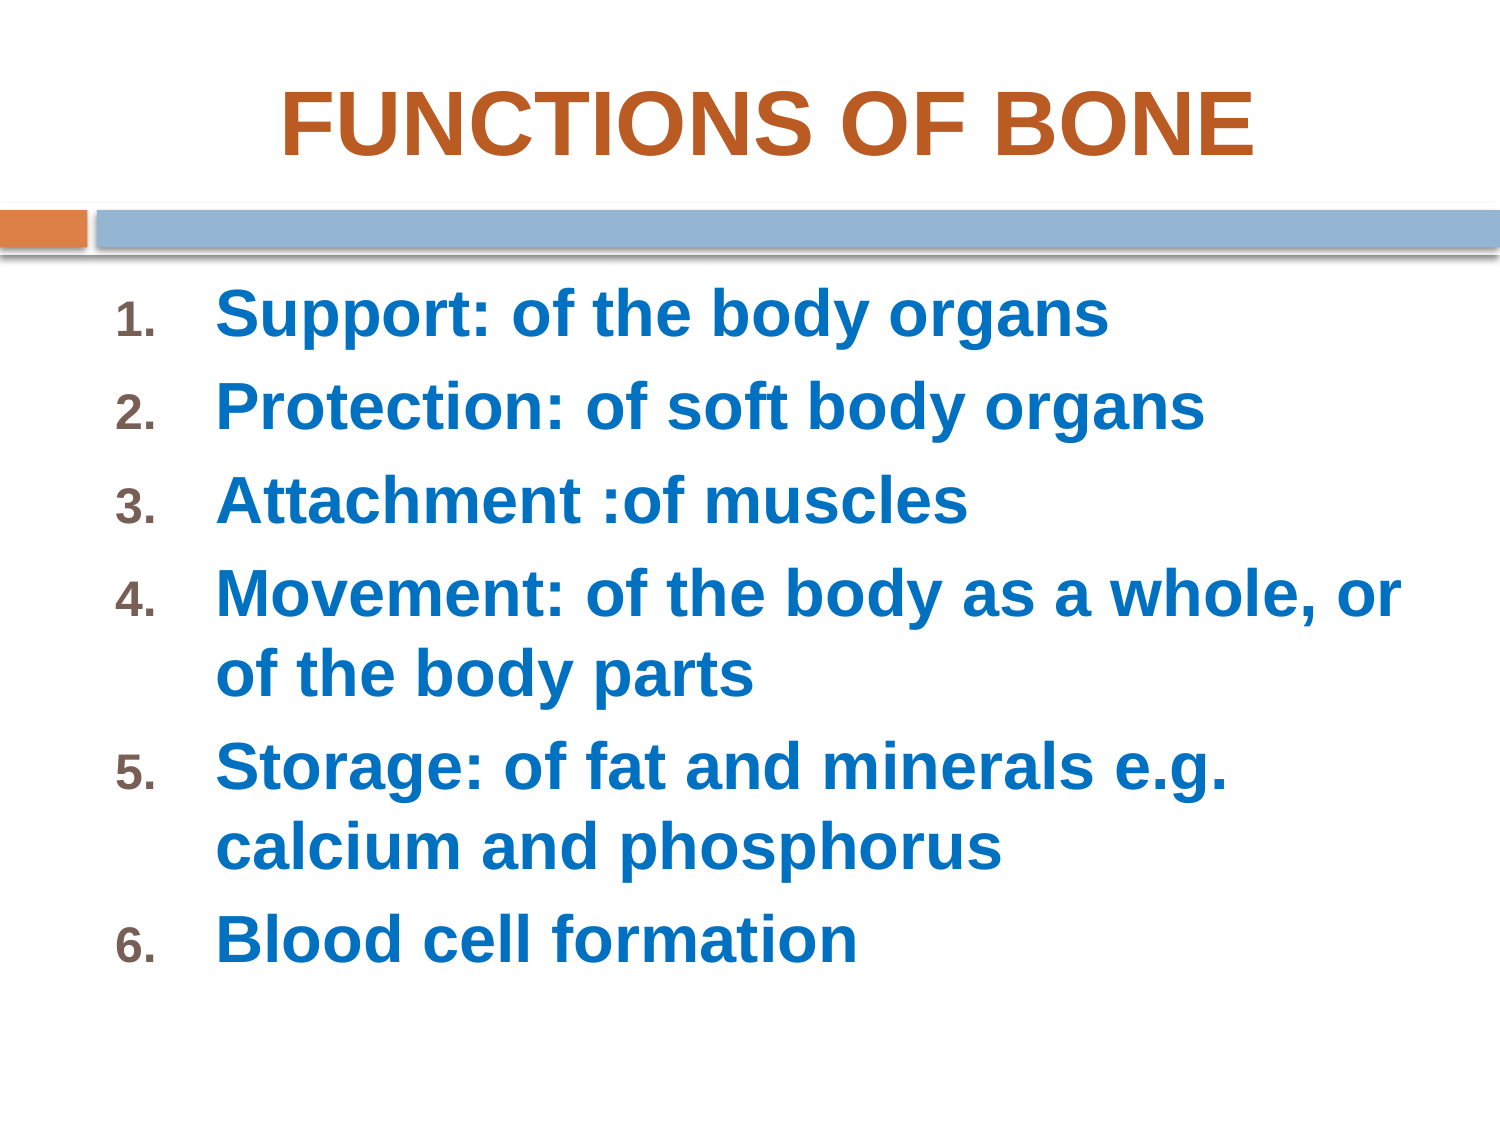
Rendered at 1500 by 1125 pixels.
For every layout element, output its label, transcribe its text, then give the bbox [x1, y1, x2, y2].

title FUNCTIONS OF BONE [100, 37, 1438, 200]
list Support: of the body organs Protection: of soft body organs Attachment :of muscles Movement: of the body as a whole, or of the body parts Storage: of fat and minerals e.g. calcium and phosphorus Blood cell formation [100, 262, 1438, 1000]
